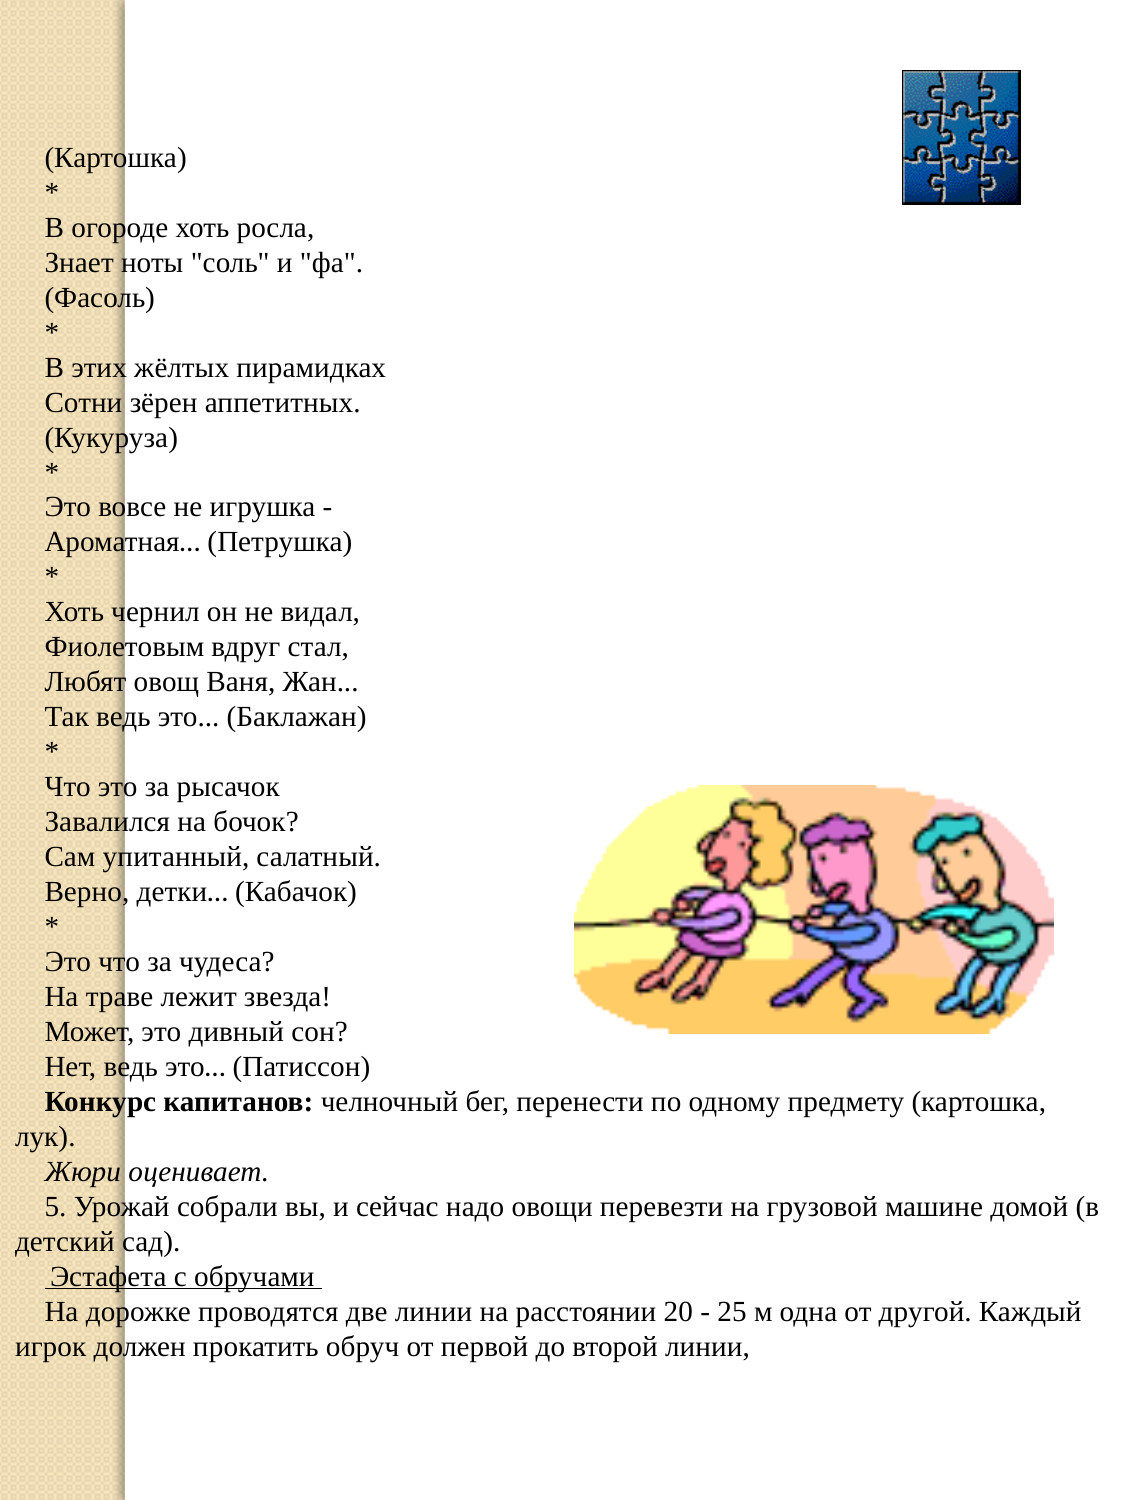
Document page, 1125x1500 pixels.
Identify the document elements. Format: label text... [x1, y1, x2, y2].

text_box (Картошка) * В огороде хоть росла, Знает ноты "соль" и "фа". (Фасоль) * В этих жёлтых пирамидках Сотни зёрен аппетитных. (Кукуруза) * Это вовсе не игрушка - Ароматная… (Петрушка) * Хоть чернил он не видал, Фиолетовым вдруг стал, Любят овощ Ваня, Жан... Так ведь это... (Баклажан) * Что это за рысачок Завалился на бочок? Сам упитанный, салатный. Верно, детки… (Кабачок) * Это что за чудеса? На траве лежит звезда! Может, это дивный сон? Нет, ведь это… (Патиссон) Конкурс капитанов: челночный бег, перенести по одному предмету (картошка, лук). Жюри оценивает. 5. Урожай собрали вы, и сейчас надо овощи перевезти на грузовой машине домой (в детский сад). Эстафета с обручами На дорожке проводятся две линии на расстоянии 20 - 25 м одна от другой. Каждый игрок должен прокатить обруч от первой до второй линии, [0, 130, 1125, 1370]
picture [573, 784, 1054, 1035]
picture [902, 70, 1021, 206]
